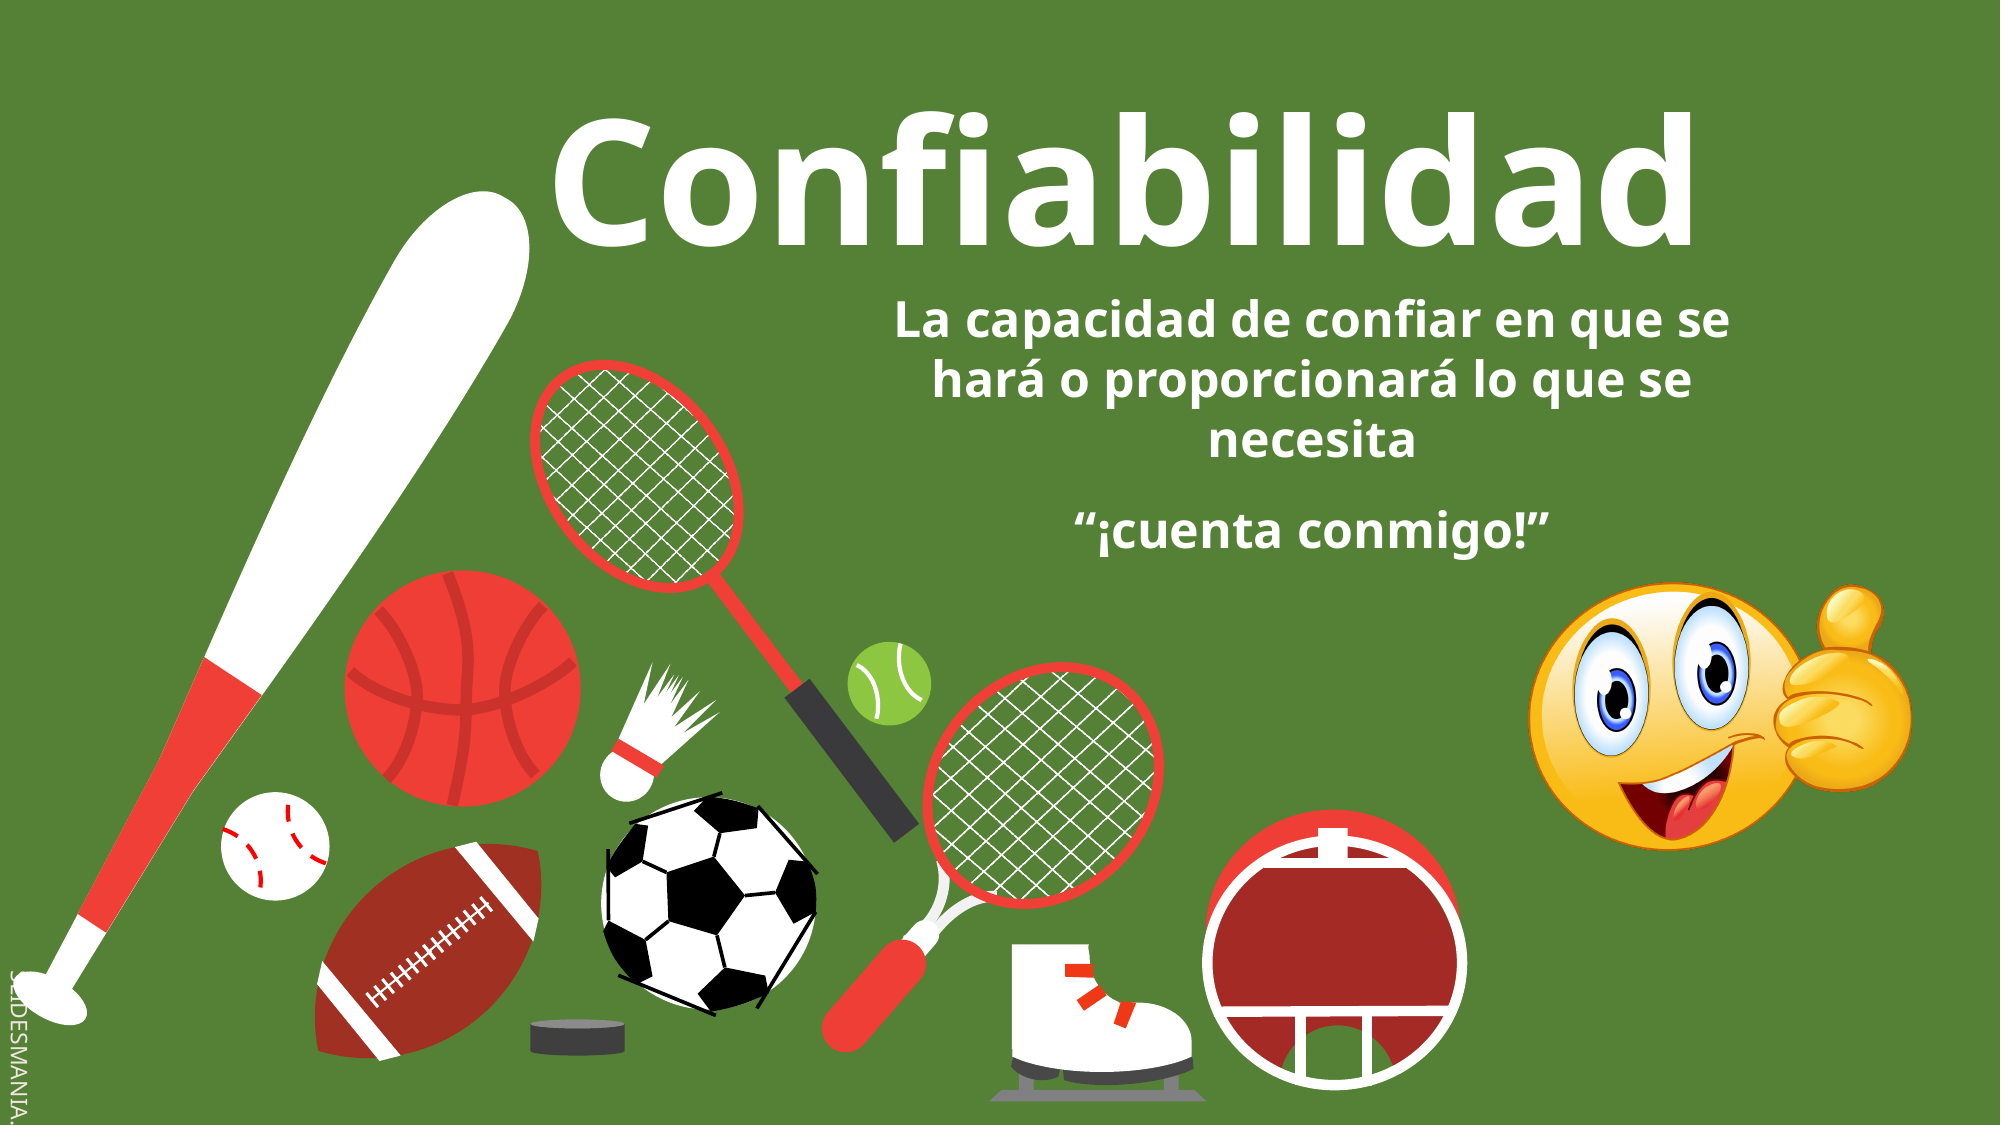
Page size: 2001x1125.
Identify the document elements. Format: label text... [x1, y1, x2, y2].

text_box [207, 135, 338, 1078]
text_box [785, 627, 1214, 1070]
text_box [647, 320, 822, 783]
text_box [588, 785, 780, 1033]
text_box “¡cuenta conmigo!” [948, 483, 1677, 574]
picture [541, 370, 647, 579]
text_box [530, 1019, 625, 1056]
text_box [344, 815, 512, 1100]
text_box La capacidad de confiar en que se hará o proporcionará lo que se necesita [818, 272, 1807, 483]
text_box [220, 791, 330, 901]
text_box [1210, 809, 1463, 1087]
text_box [988, 943, 1207, 1102]
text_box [604, 665, 707, 812]
picture [1527, 582, 1913, 851]
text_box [344, 570, 581, 807]
text_box Confiabilidad [530, 62, 1970, 273]
